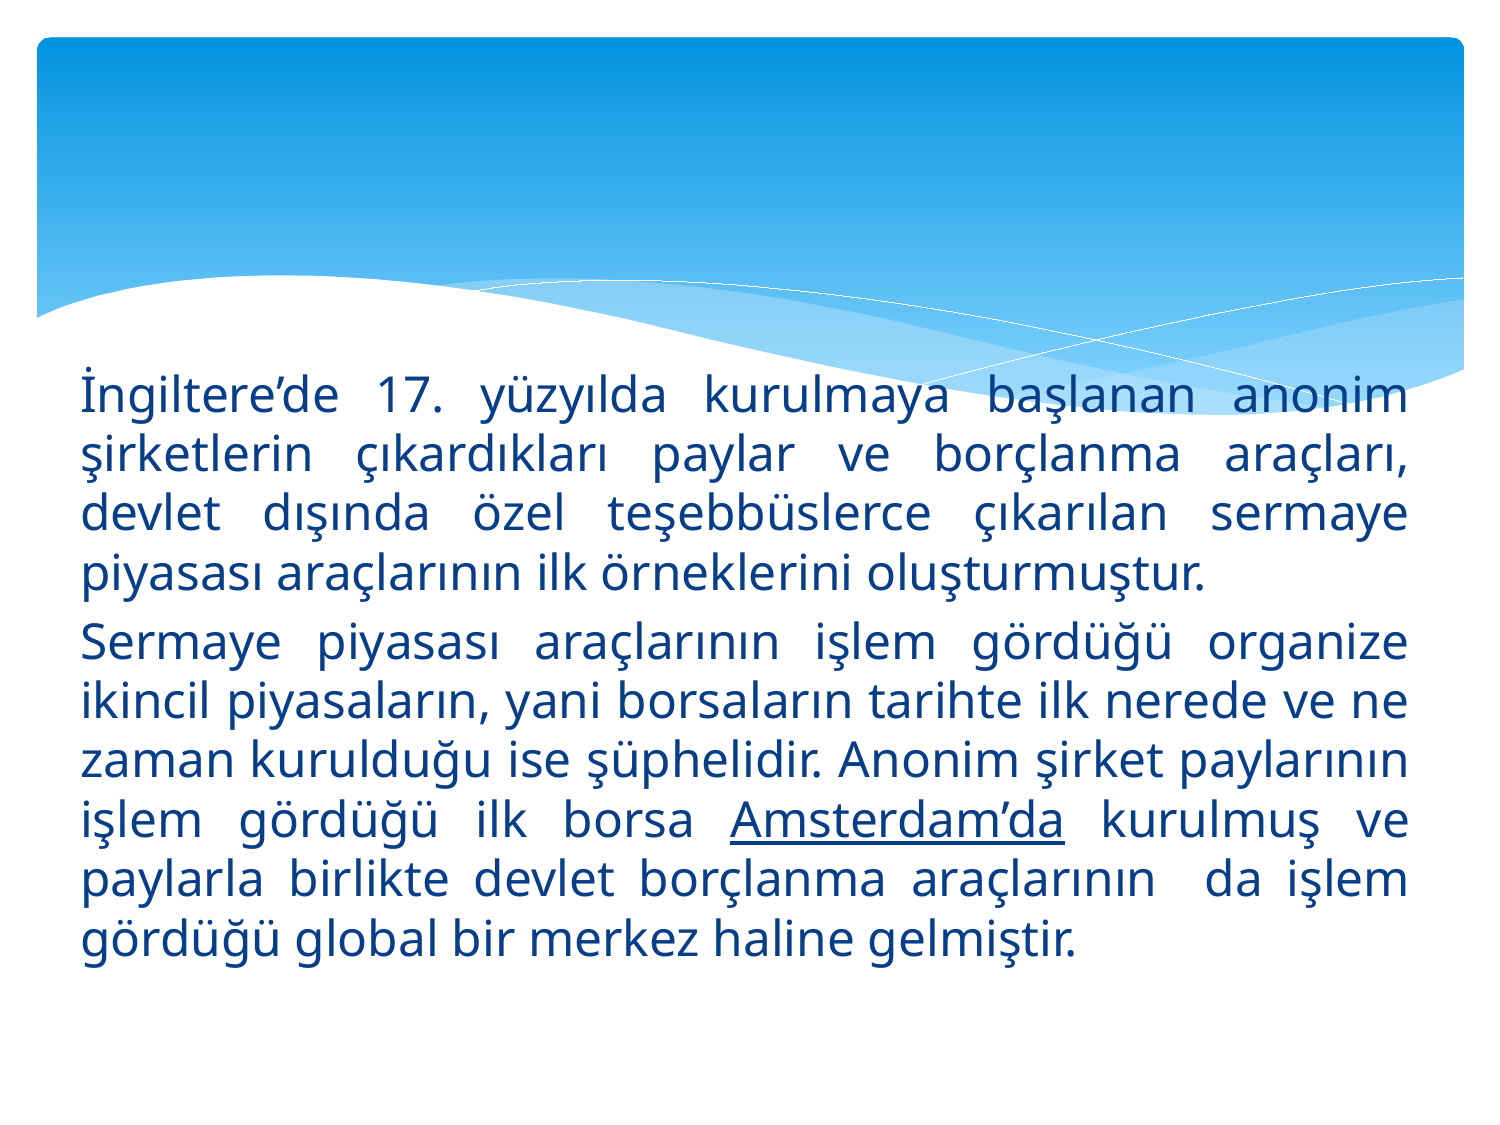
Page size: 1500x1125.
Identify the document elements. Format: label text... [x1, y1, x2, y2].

list İngiltere’de 17. yüzyılda kurulmaya başlanan anonim şirketlerin çıkardıkları paylar ve borçlanma araçları, devlet dışında özel teşebbüslerce çıkarılan sermaye piyasası araçlarının ilk örneklerini oluşturmuştur. Sermaye piyasası araçlarının işlem gördüğü organize ikincil piyasaların, yani borsaların tarihte ilk nerede ve ne zaman kurulduğu ise şüphelidir. Anonim şirket paylarının işlem gördüğü ilk borsa Amsterdam’da kurulmuş ve paylarla birlikte devlet borçlanma araçlarının da işlem gördüğü global bir merkez haline gelmiştir. [64, 78, 1425, 1005]
